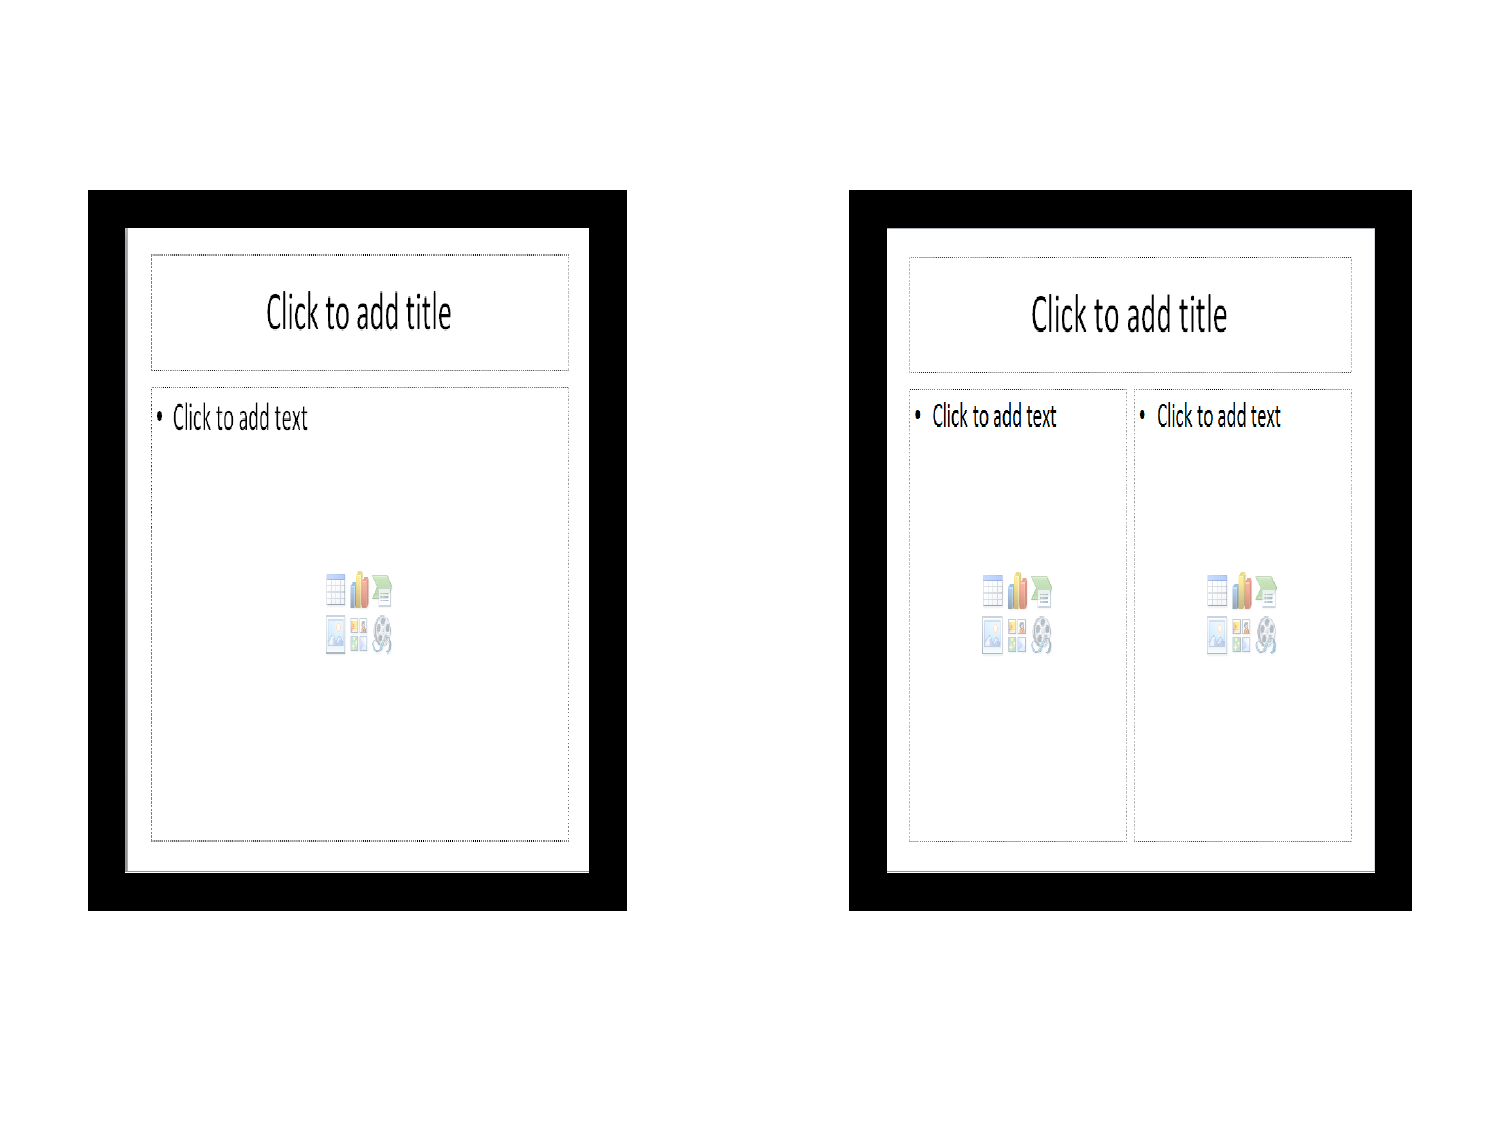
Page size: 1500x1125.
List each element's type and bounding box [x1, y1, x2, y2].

picture [124, 227, 590, 874]
picture [886, 227, 1376, 874]
